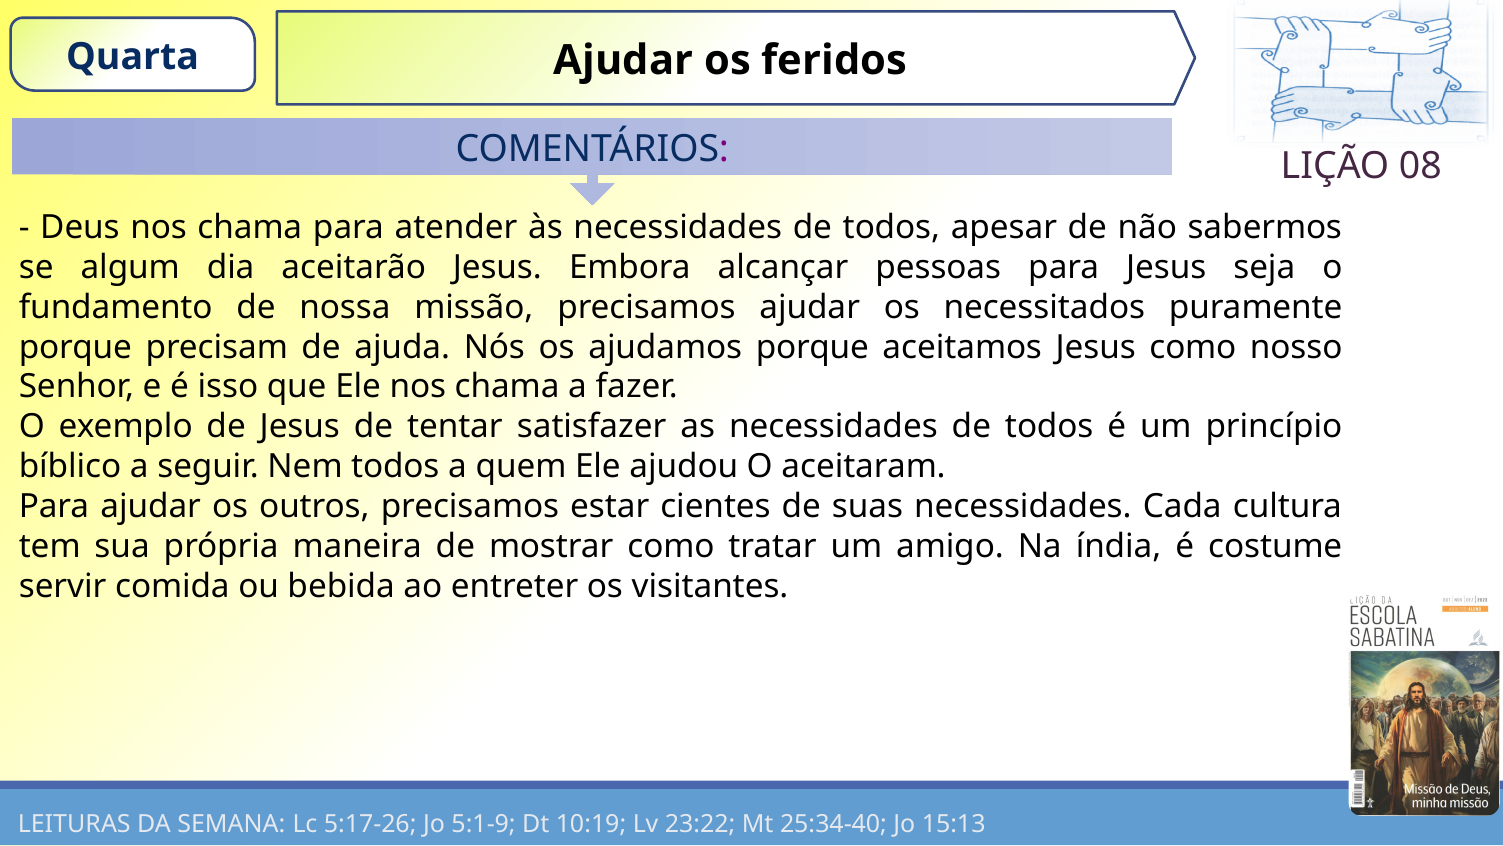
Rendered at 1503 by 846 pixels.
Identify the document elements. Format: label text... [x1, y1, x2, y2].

text_box - Deus nos chama para atender às necessidades de todos, apesar de não sabermos se algum dia aceitarão Jesus. Embora alcançar pessoas para Jesus seja o fundamento de nossa missão, precisamos ajudar os necessitados puramente porque precisam de ajuda. Nós os ajudamos porque aceitamos Jesus como nosso Senhor, e é isso que Ele nos chama a fazer. O exemplo de Jesus de tentar satisfazer as necessidades de todos é um princípio bíblico a seguir. Nem todos a quem Ele ajudou O aceitaram. Para ajudar os outros, precisamos estar cientes de suas necessidades. Cada cultura tem sua própria maneira de mostrar como tratar um amigo. Na índia, é costume servir comida ou bebida ao entreter os visitantes. [4, 197, 1360, 612]
picture [1225, 0, 1501, 150]
text_box Quarta [9, 16, 257, 92]
picture [1348, 592, 1501, 817]
text_box Ajudar os feridos [275, 10, 1197, 106]
text_box LEITURAS DA SEMANA: Lc 5:17-26; Jo 5:1-9; Dt 10:19; Lv 23:22; Mt 25:34-40; Jo 15:13 [3, 799, 1421, 845]
text_box COMENTÁRIOS: [10, 116, 1174, 207]
text_box LIÇÃO 08 [1265, 159, 1458, 194]
